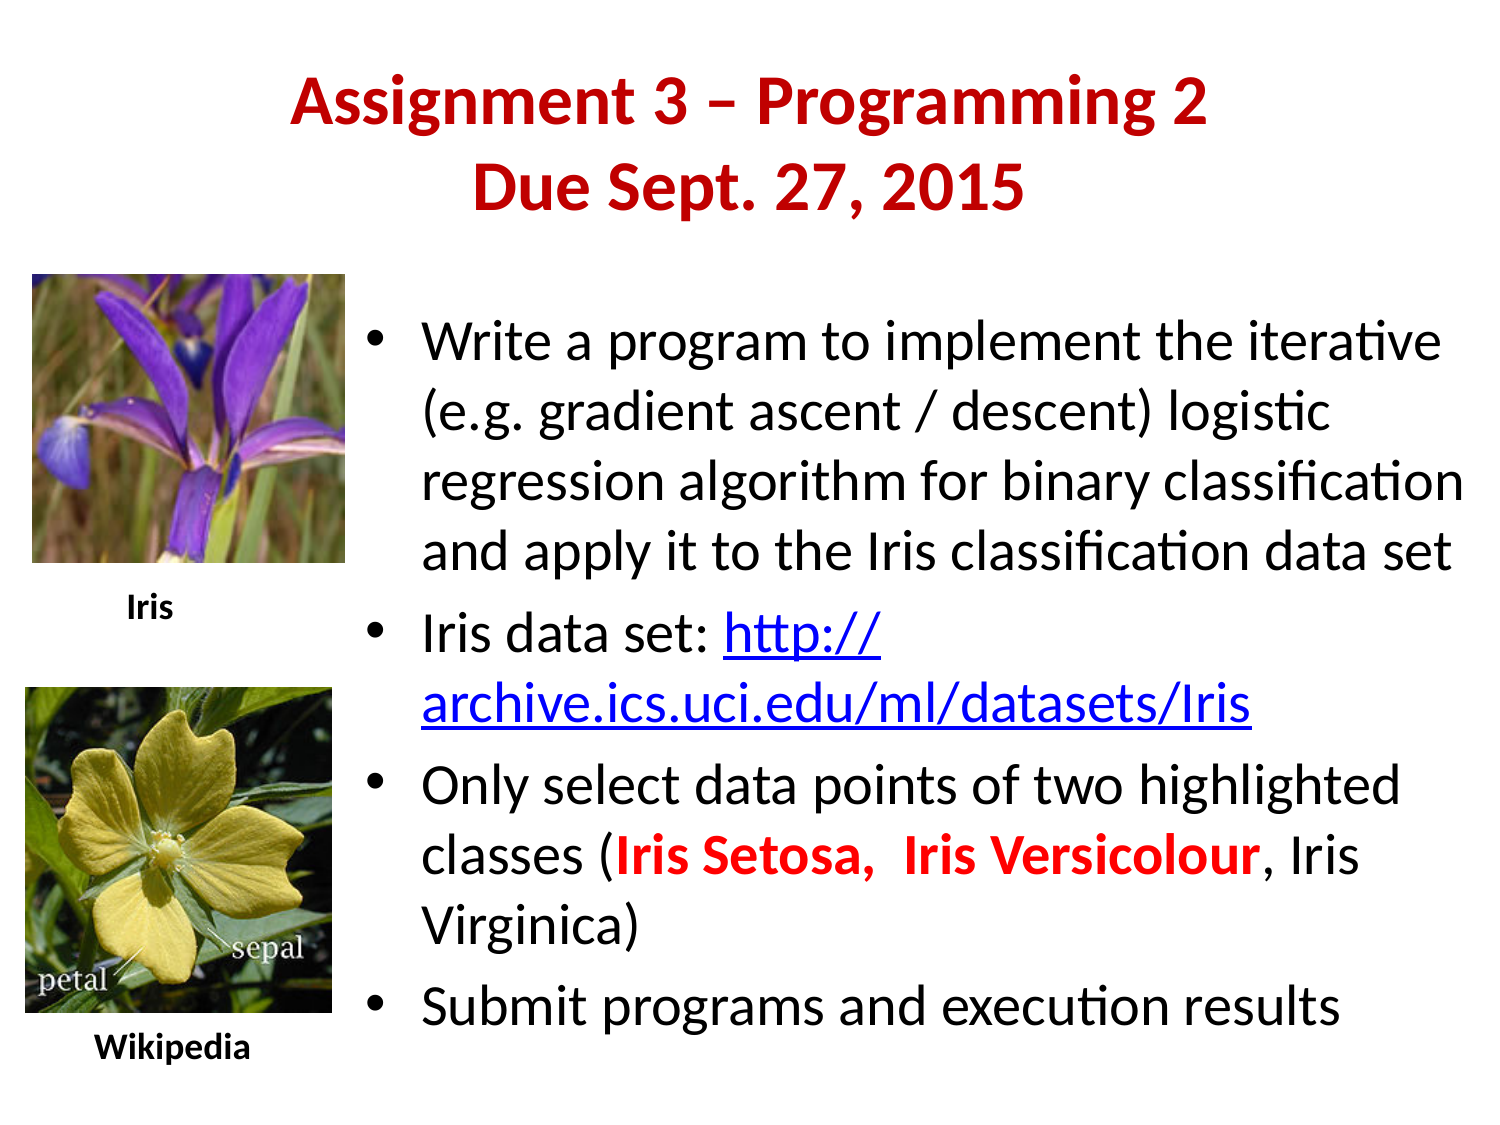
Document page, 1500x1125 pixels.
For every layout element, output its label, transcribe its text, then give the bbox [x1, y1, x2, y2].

picture [25, 687, 332, 1013]
title Assignment 3 – Programming 2 Due Sept. 27, 2015 [75, 45, 1425, 233]
text_box Iris [111, 574, 189, 635]
list Write a program to implement the iterative (e.g. gradient ascent / descent) logistic regression algorithm for binary classification and apply it to the Iris classification data set Iris data set: http://archive.ics.uci.edu/ml/datasets/Iris Only select data points of two highlighted classes (Iris Setosa, Iris Versicolour, Iris Virginica) Submit programs and execution results [350, 295, 1488, 913]
text_box Wikipedia [79, 1021, 267, 1075]
picture [31, 274, 345, 563]
